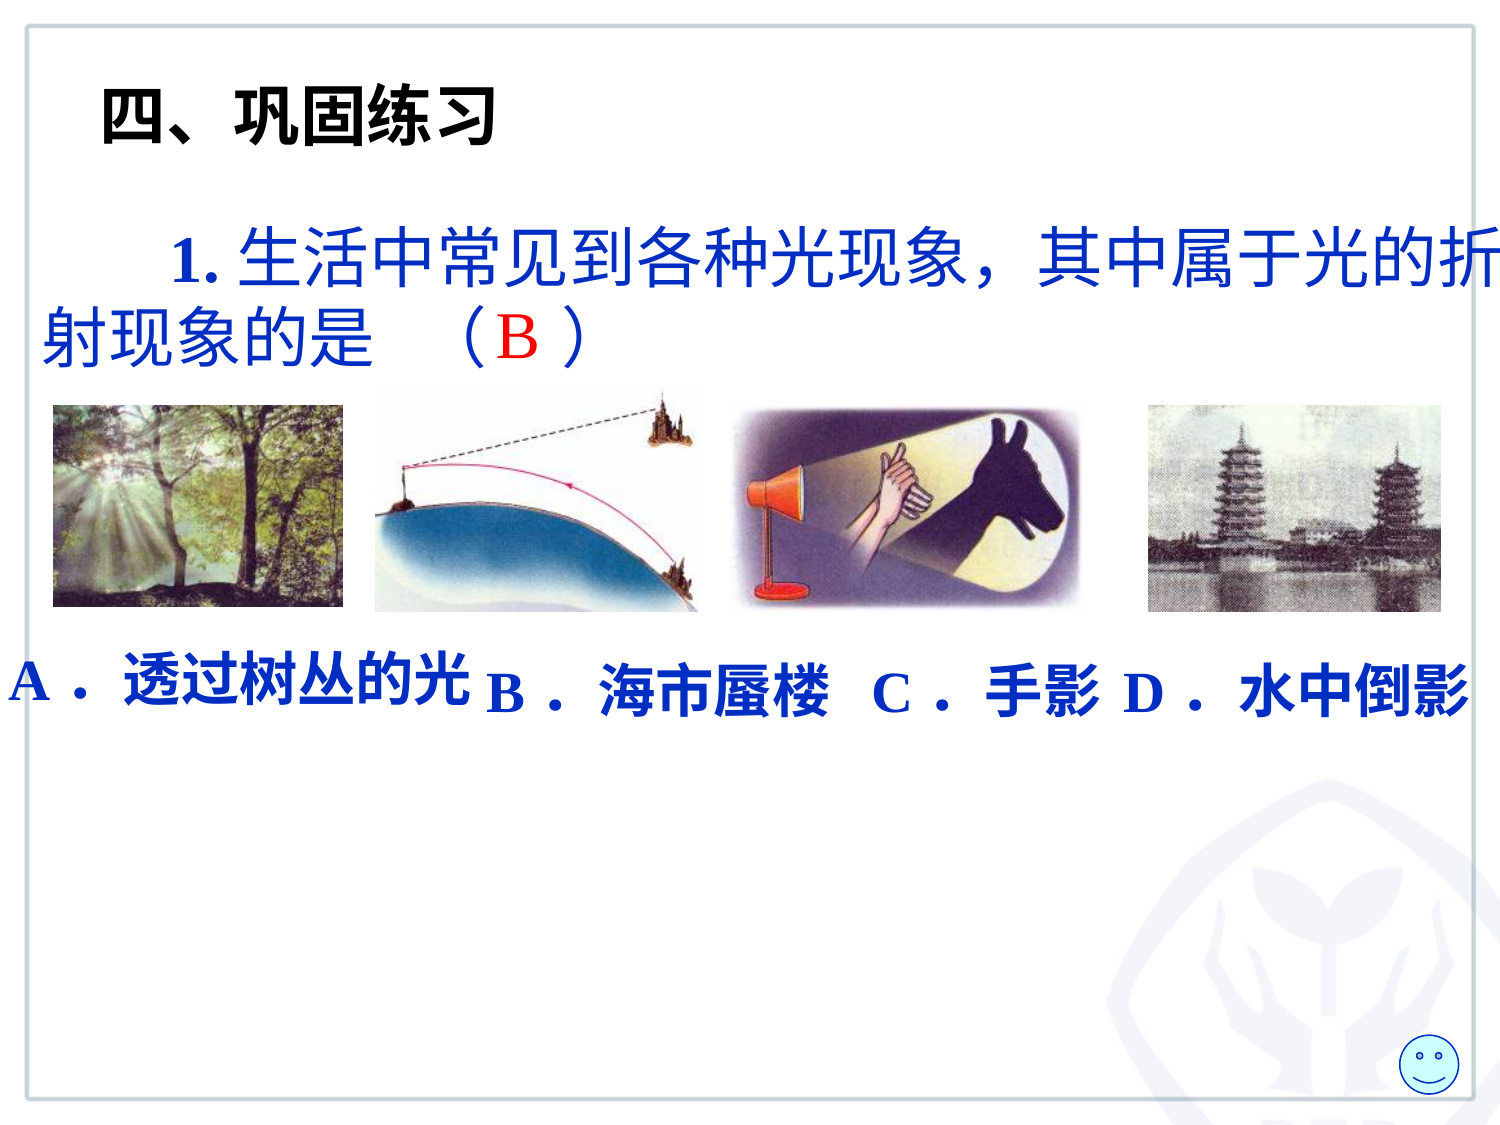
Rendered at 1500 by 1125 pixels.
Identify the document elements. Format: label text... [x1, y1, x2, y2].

text_box B．海市蜃楼 [471, 646, 846, 732]
text_box D．水中倒影 [1109, 646, 1486, 732]
picture [0, 0, 1500, 208]
text_box [1399, 1035, 1459, 1095]
text_box 四、巩固练习 [85, 66, 516, 161]
text_box B [480, 284, 556, 380]
picture [0, 883, 1500, 1125]
text_box C．手影 [856, 646, 1109, 732]
text_box A．透过树丛的光 [0, 634, 487, 720]
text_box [52, 386, 1442, 612]
list 1.生活中常见到各种光现象，其中属于光的折射现象的是 （ ） [0, 208, 1500, 883]
